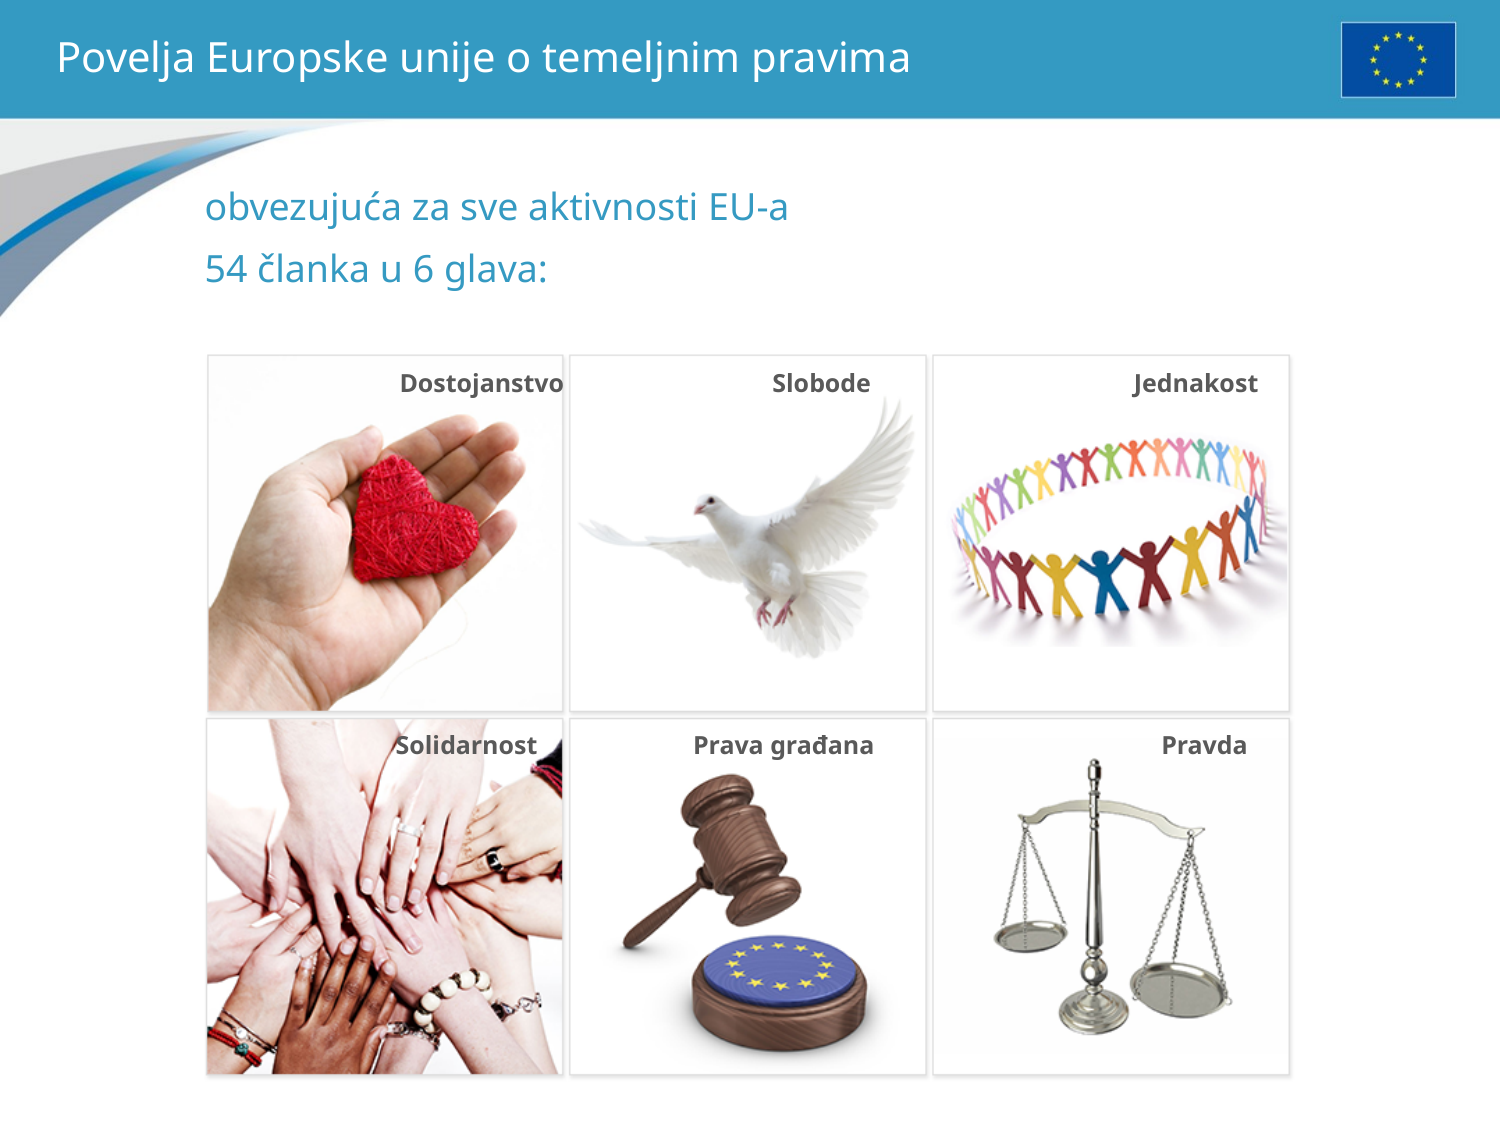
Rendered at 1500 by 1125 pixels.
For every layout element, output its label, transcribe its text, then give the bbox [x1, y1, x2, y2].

picture [0, 0, 1500, 1125]
text_box obvezujuća za sve aktivnosti EU-a [189, 175, 920, 236]
text_box 54 članka u 6 glava: [189, 237, 703, 337]
title Povelja Europske unije o temeljnim pravima [41, 7, 1176, 106]
